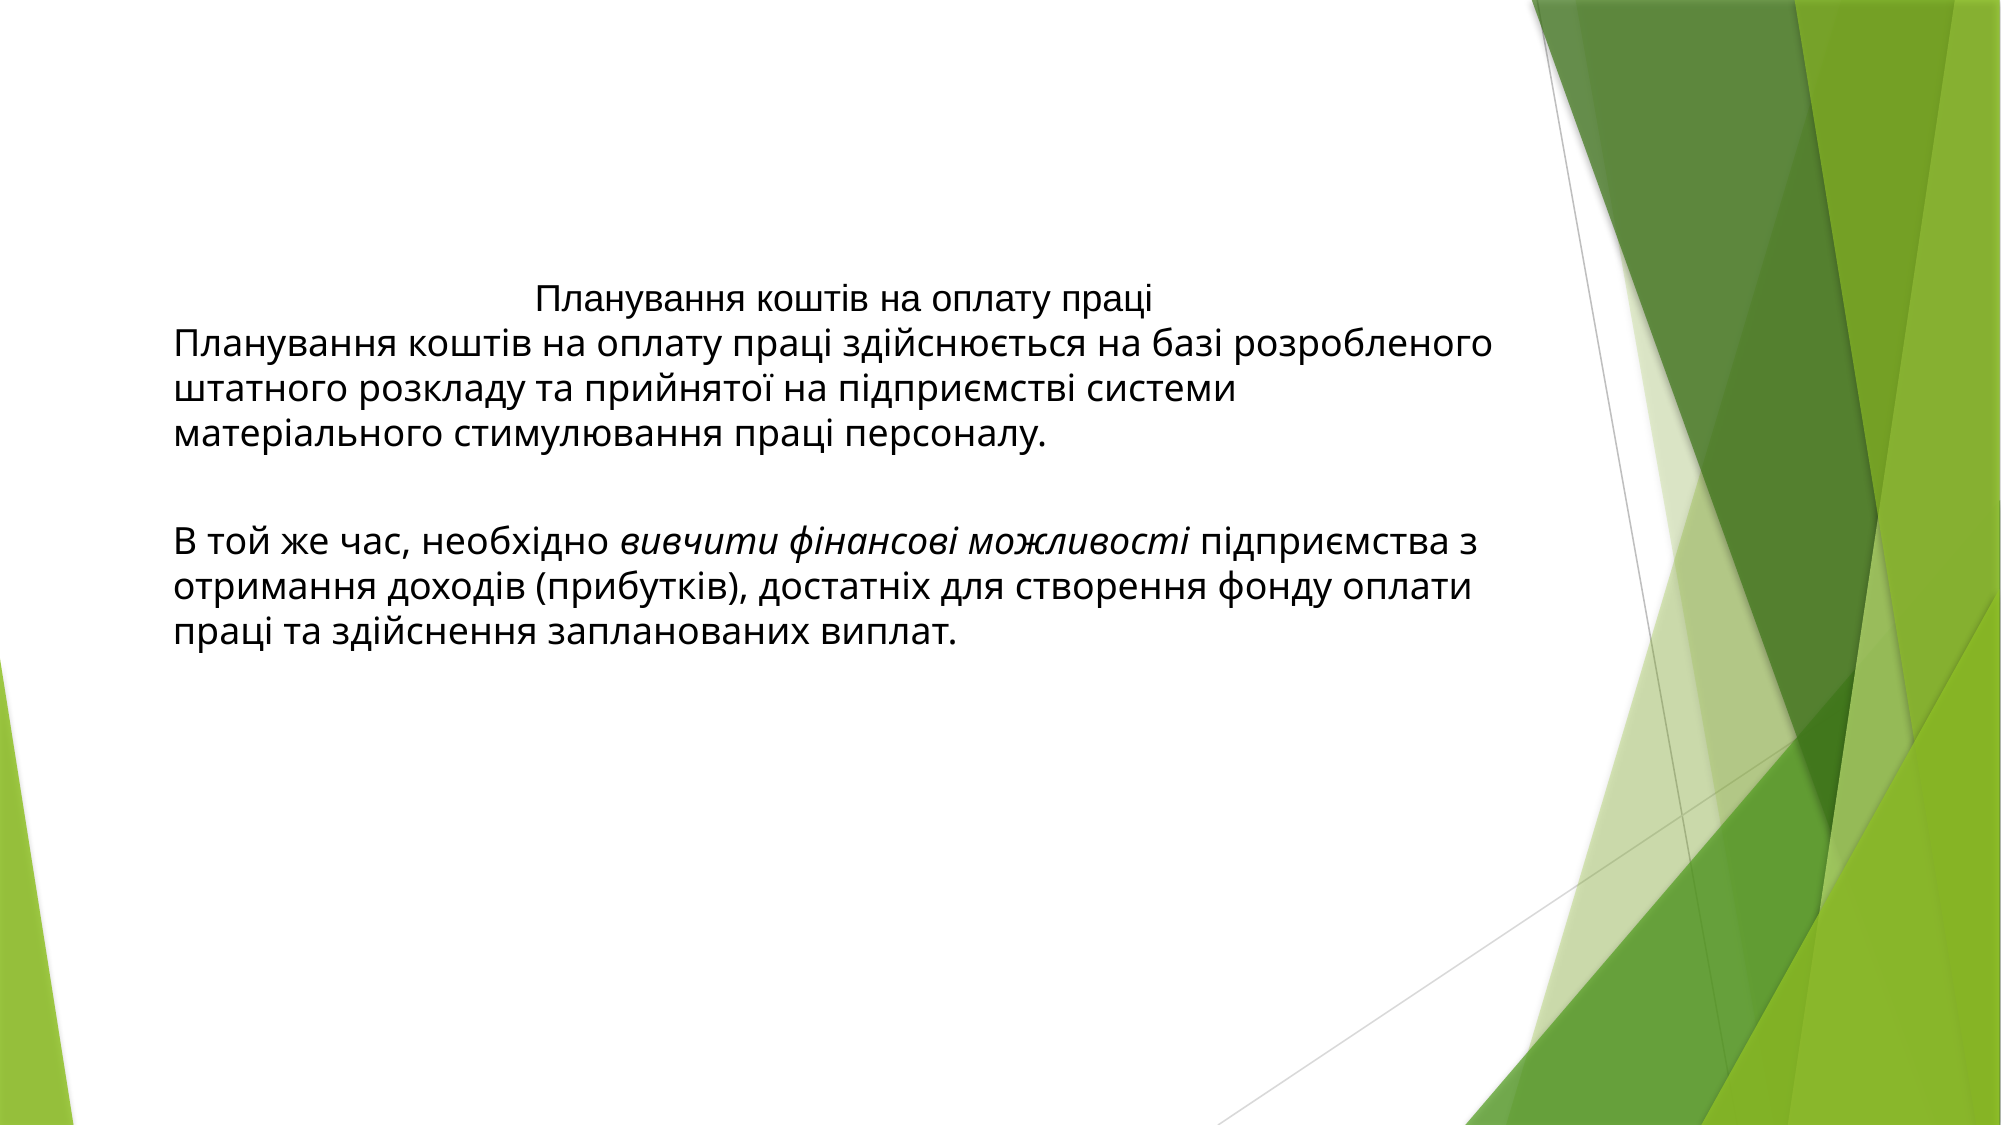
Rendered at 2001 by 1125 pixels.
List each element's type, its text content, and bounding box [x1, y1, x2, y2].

text_box Планування коштів на оплату праці Планування коштів на оплату праці здійснюється на базі розробленого штатного розкладу та прийнятої на підприємстві системи матеріального стимулювання праці персоналу. [158, 266, 1530, 462]
text_box В той же час, необхідно вивчити фінансові можливості підприємства з отримання доходів (прибутків), достатніх для створення фонду оплати праці та здійснення запланованих виплат. [158, 509, 1500, 660]
